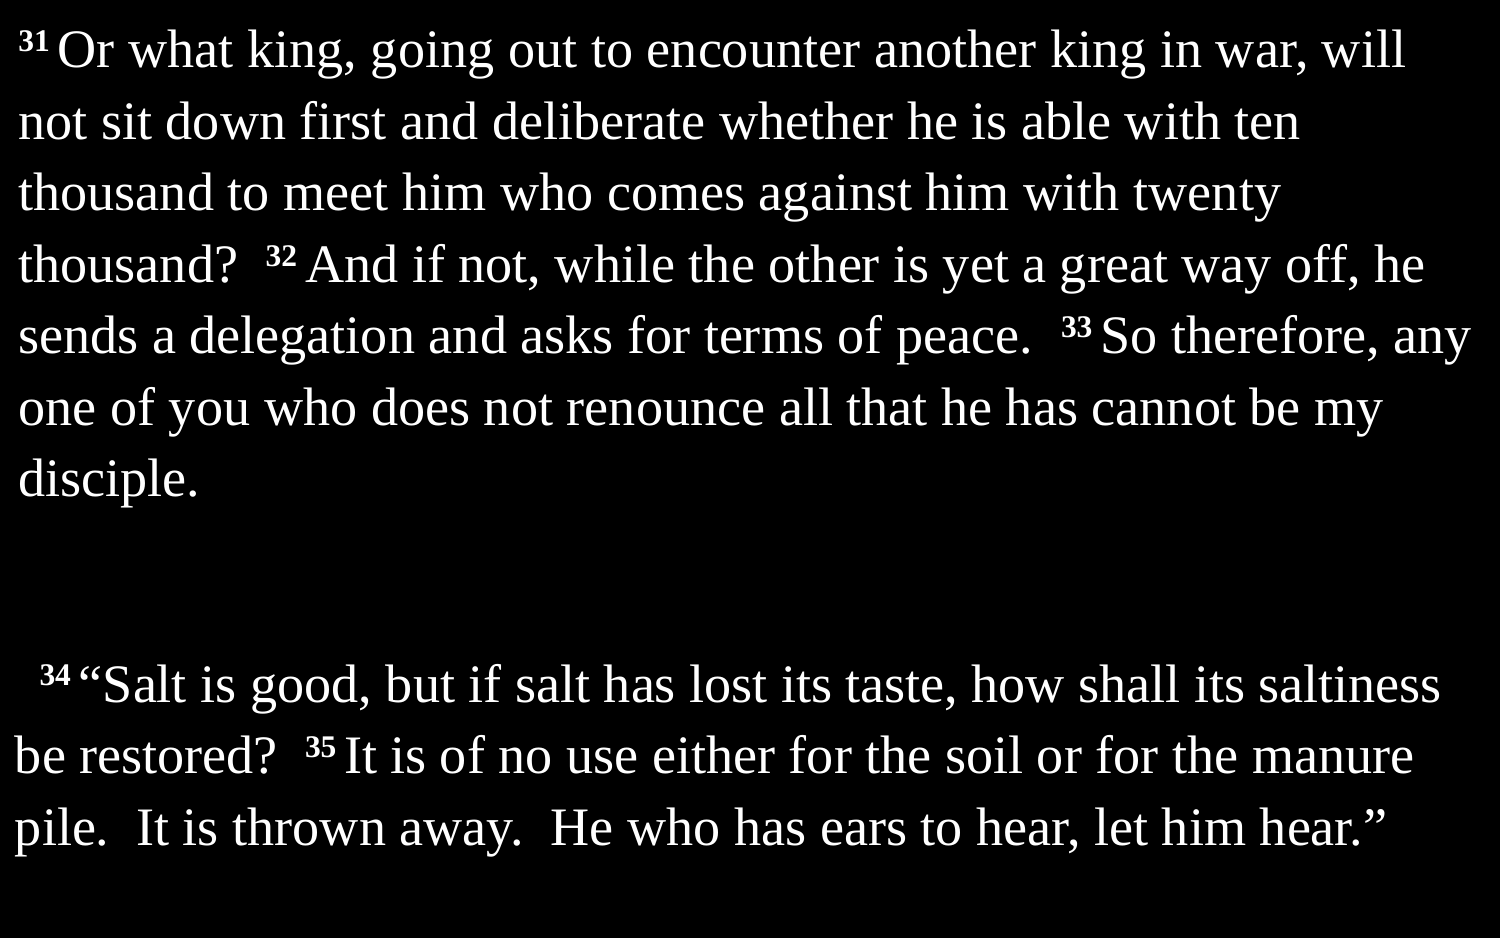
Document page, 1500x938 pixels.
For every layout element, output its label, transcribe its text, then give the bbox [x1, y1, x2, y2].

text_box 34 “Salt is good, but if salt has lost its taste, how shall its saltiness be restored? 35 It is of no use either for the soil or for the manure pile. It is thrown away. He who has ears to hear, let him hear.” [0, 634, 1500, 864]
text_box 31 Or what king, going out to encounter another king in war, will not sit down first and deliberate whether he is able with ten thousand to meet him who comes against him with twenty thousand? 32 And if not, while the other is yet a great way off, he sends a delegation and asks for terms of peace. 33 So therefore, any one of you who does not renounce all that he has cannot be my disciple. [3, 0, 1500, 515]
